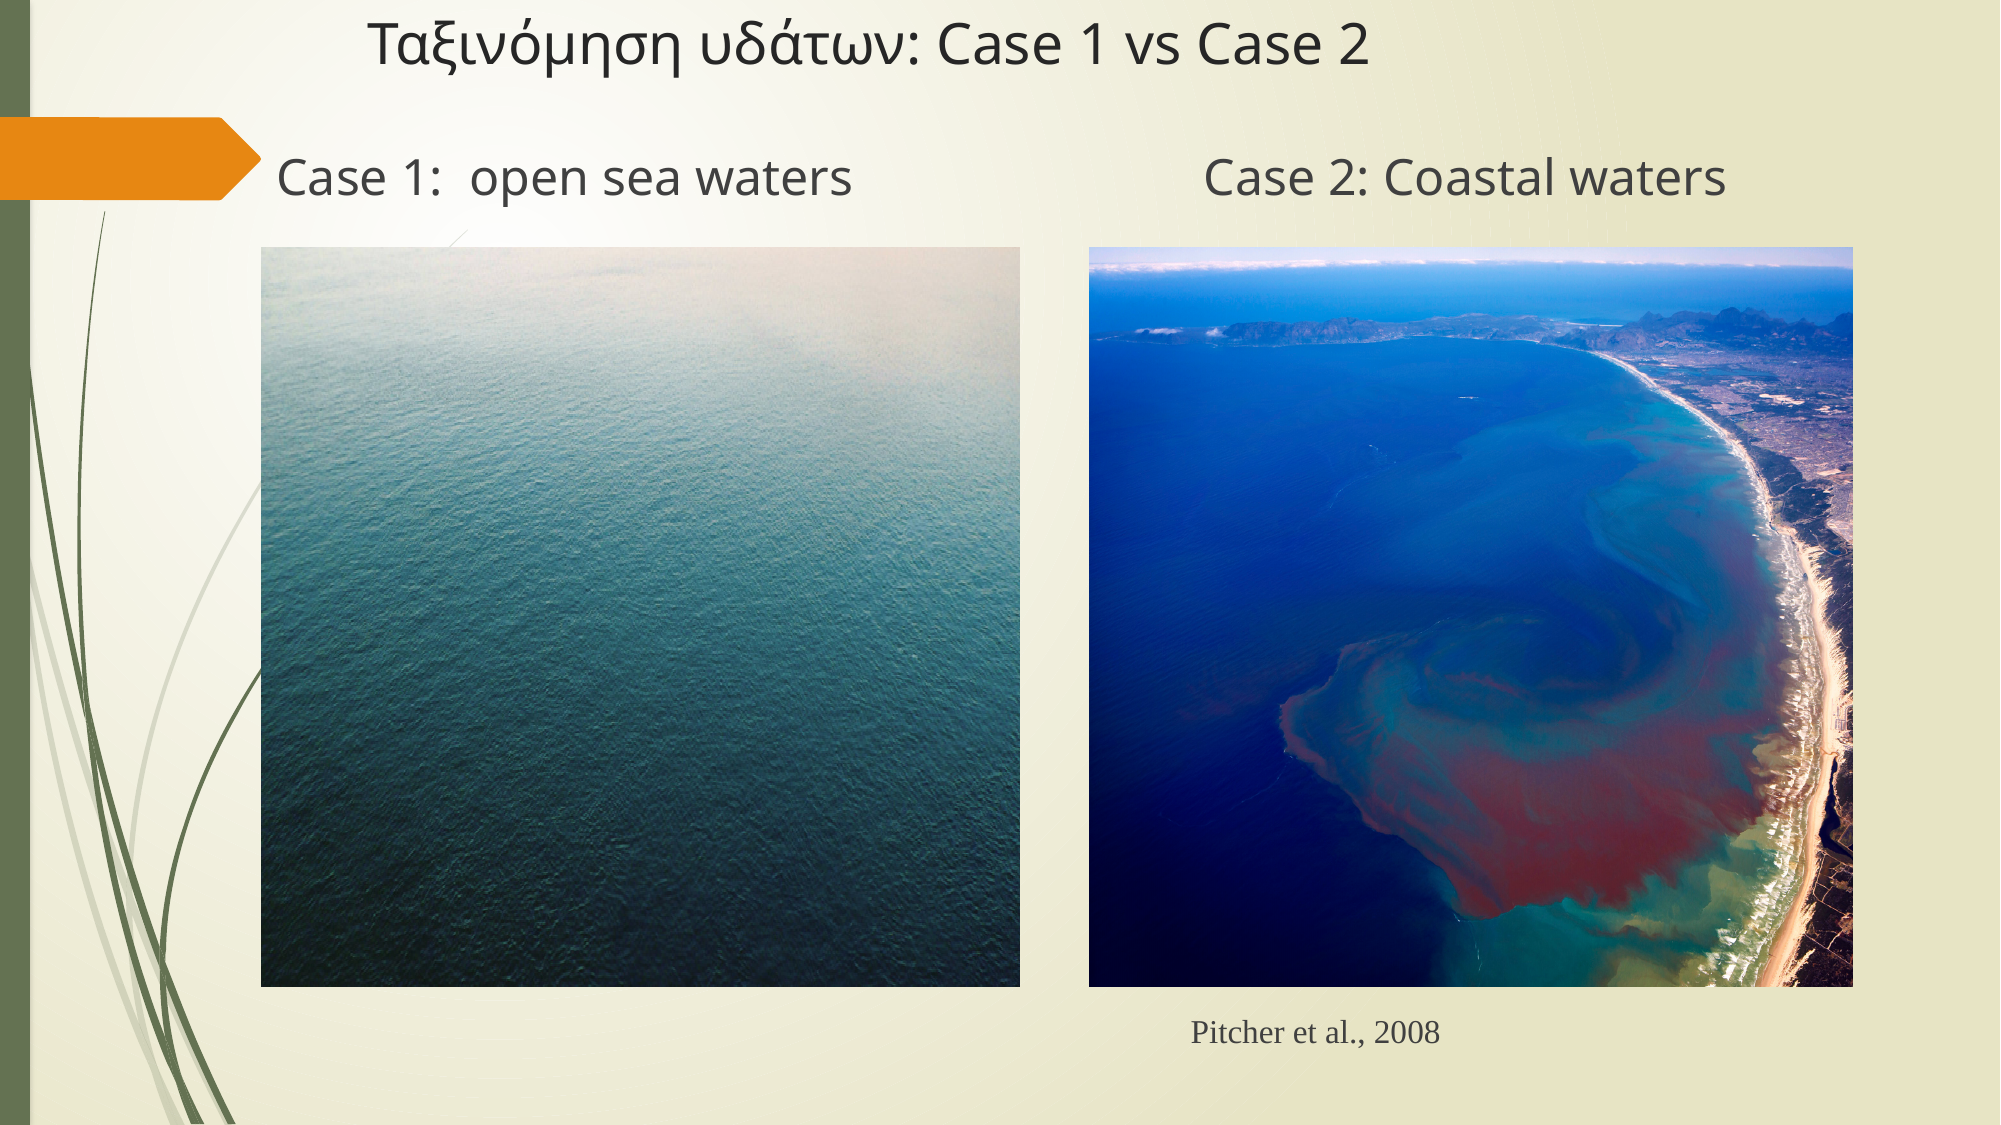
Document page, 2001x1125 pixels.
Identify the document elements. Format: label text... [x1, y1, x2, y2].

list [261, 247, 1020, 987]
list Pitcher et al., 2008 [1175, 212, 1888, 1068]
picture [1089, 247, 1853, 987]
list Case 1: open sea waters [261, 118, 1020, 213]
list Case 2: Coastal waters [1175, 118, 1832, 212]
title Ταξινόμηση υδάτων: Case 1 vs Case 2 [352, 0, 1815, 84]
